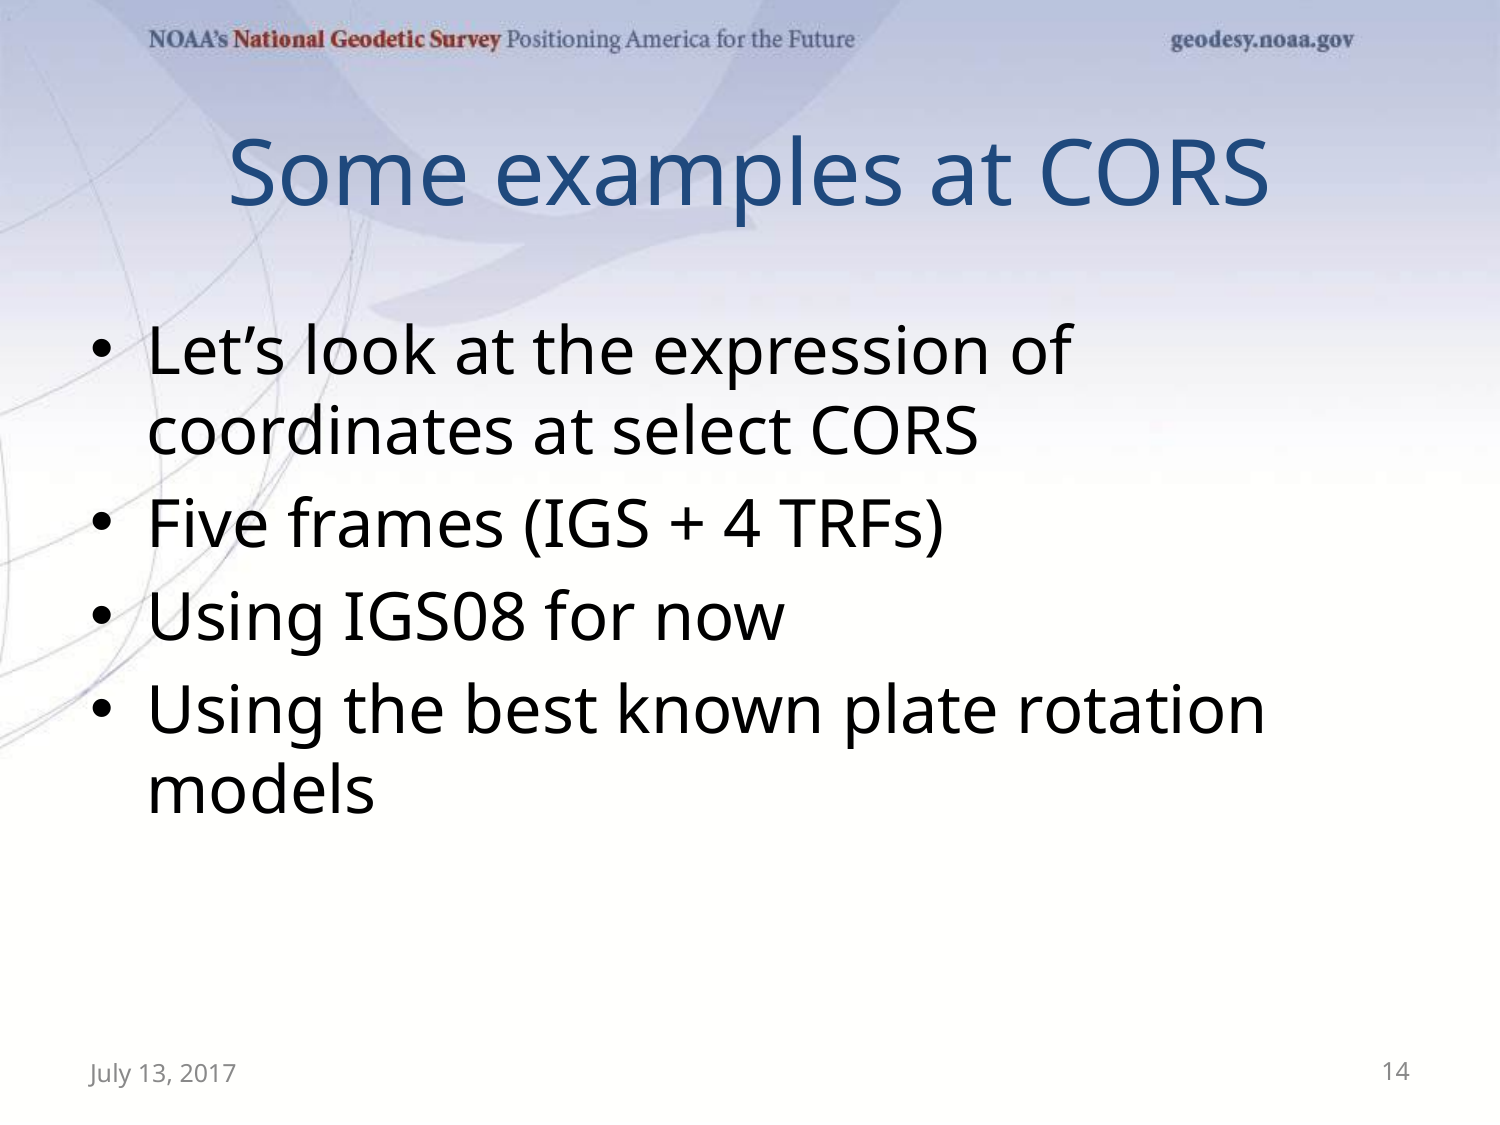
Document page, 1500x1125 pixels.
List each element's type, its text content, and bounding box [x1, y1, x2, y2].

list Let’s look at the expression of coordinates at select CORS Five frames (IGS + 4 TRFs) Using IGS08 for now Using the best known plate rotation models [75, 299, 1425, 1005]
picture [0, 0, 1500, 1122]
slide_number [75, 1042, 425, 1103]
slide_number 14 [1074, 1042, 1425, 1103]
title Some examples at CORS [75, 75, 1425, 263]
